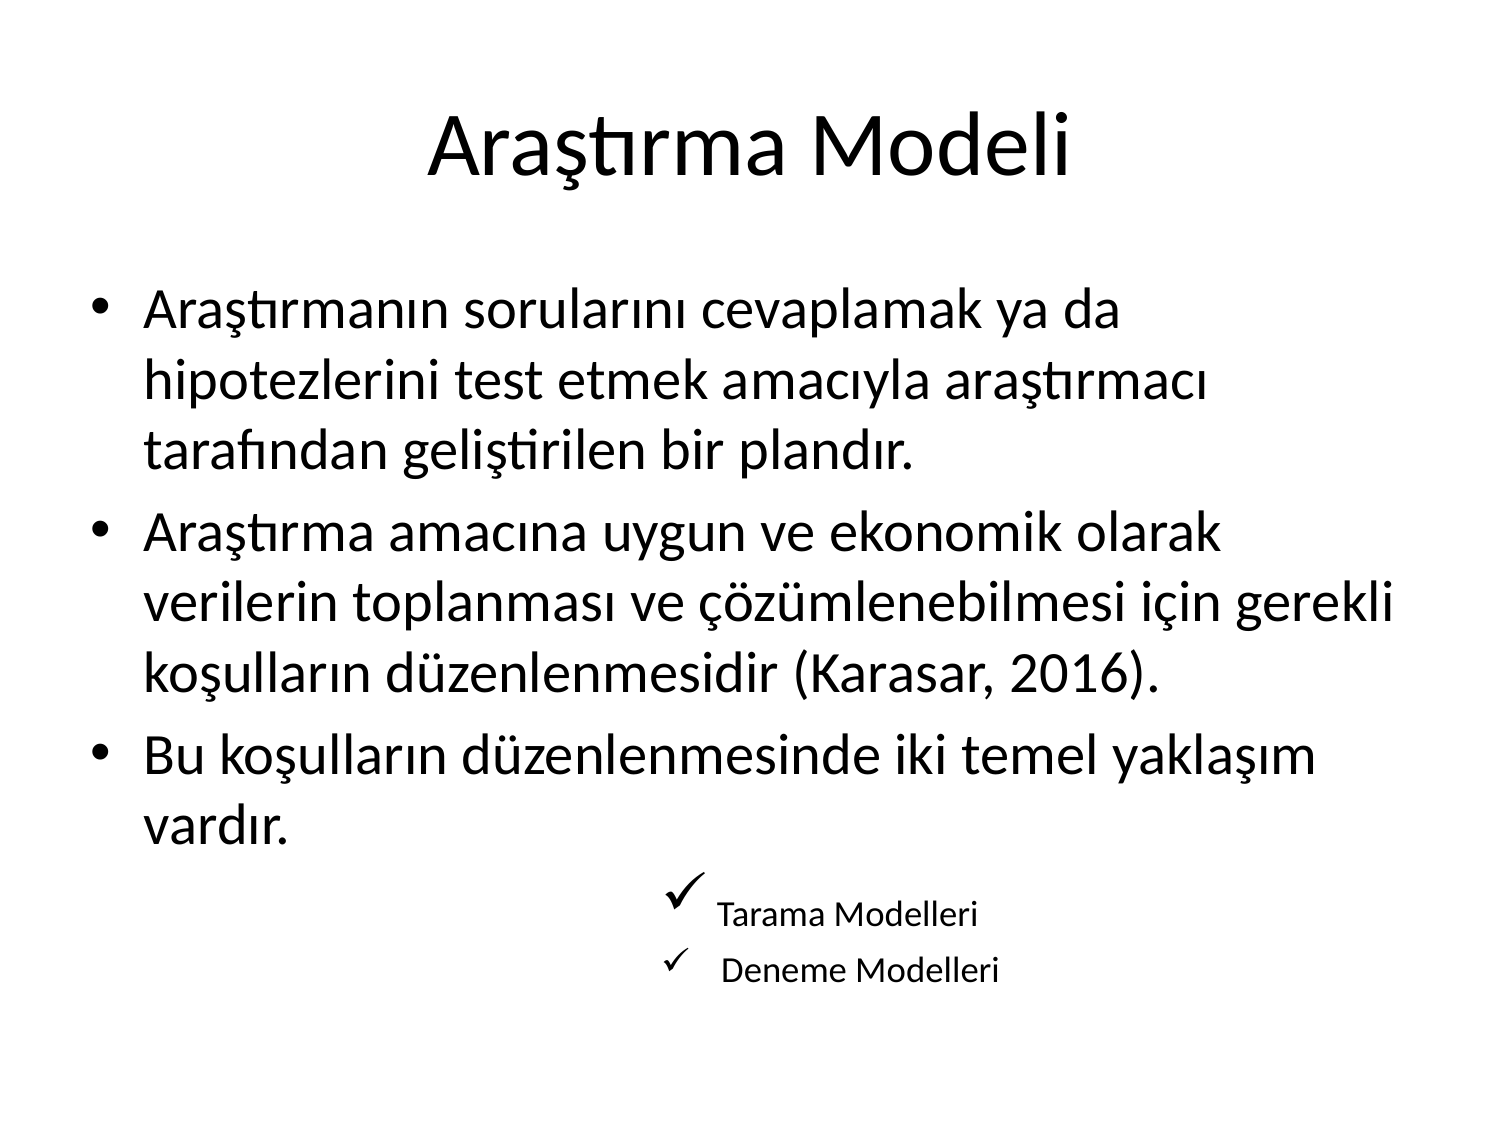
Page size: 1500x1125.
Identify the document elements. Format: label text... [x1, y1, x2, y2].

list Araştırmanın sorularını cevaplamak ya da hipotezlerini test etmek amacıyla araştırmacı tarafından geliştirilen bir plandır. Araştırma amacına uygun ve ekonomik olarak verilerin toplanması ve çözümlenebilmesi için gerekli koşulların düzenlenmesidir (Karasar, 2016). Bu koşulların düzenlenmesinde iki temel yaklaşım vardır. Tarama Modelleri Deneme Modelleri [75, 262, 1425, 1005]
title Araştırma Modeli [75, 45, 1425, 233]
